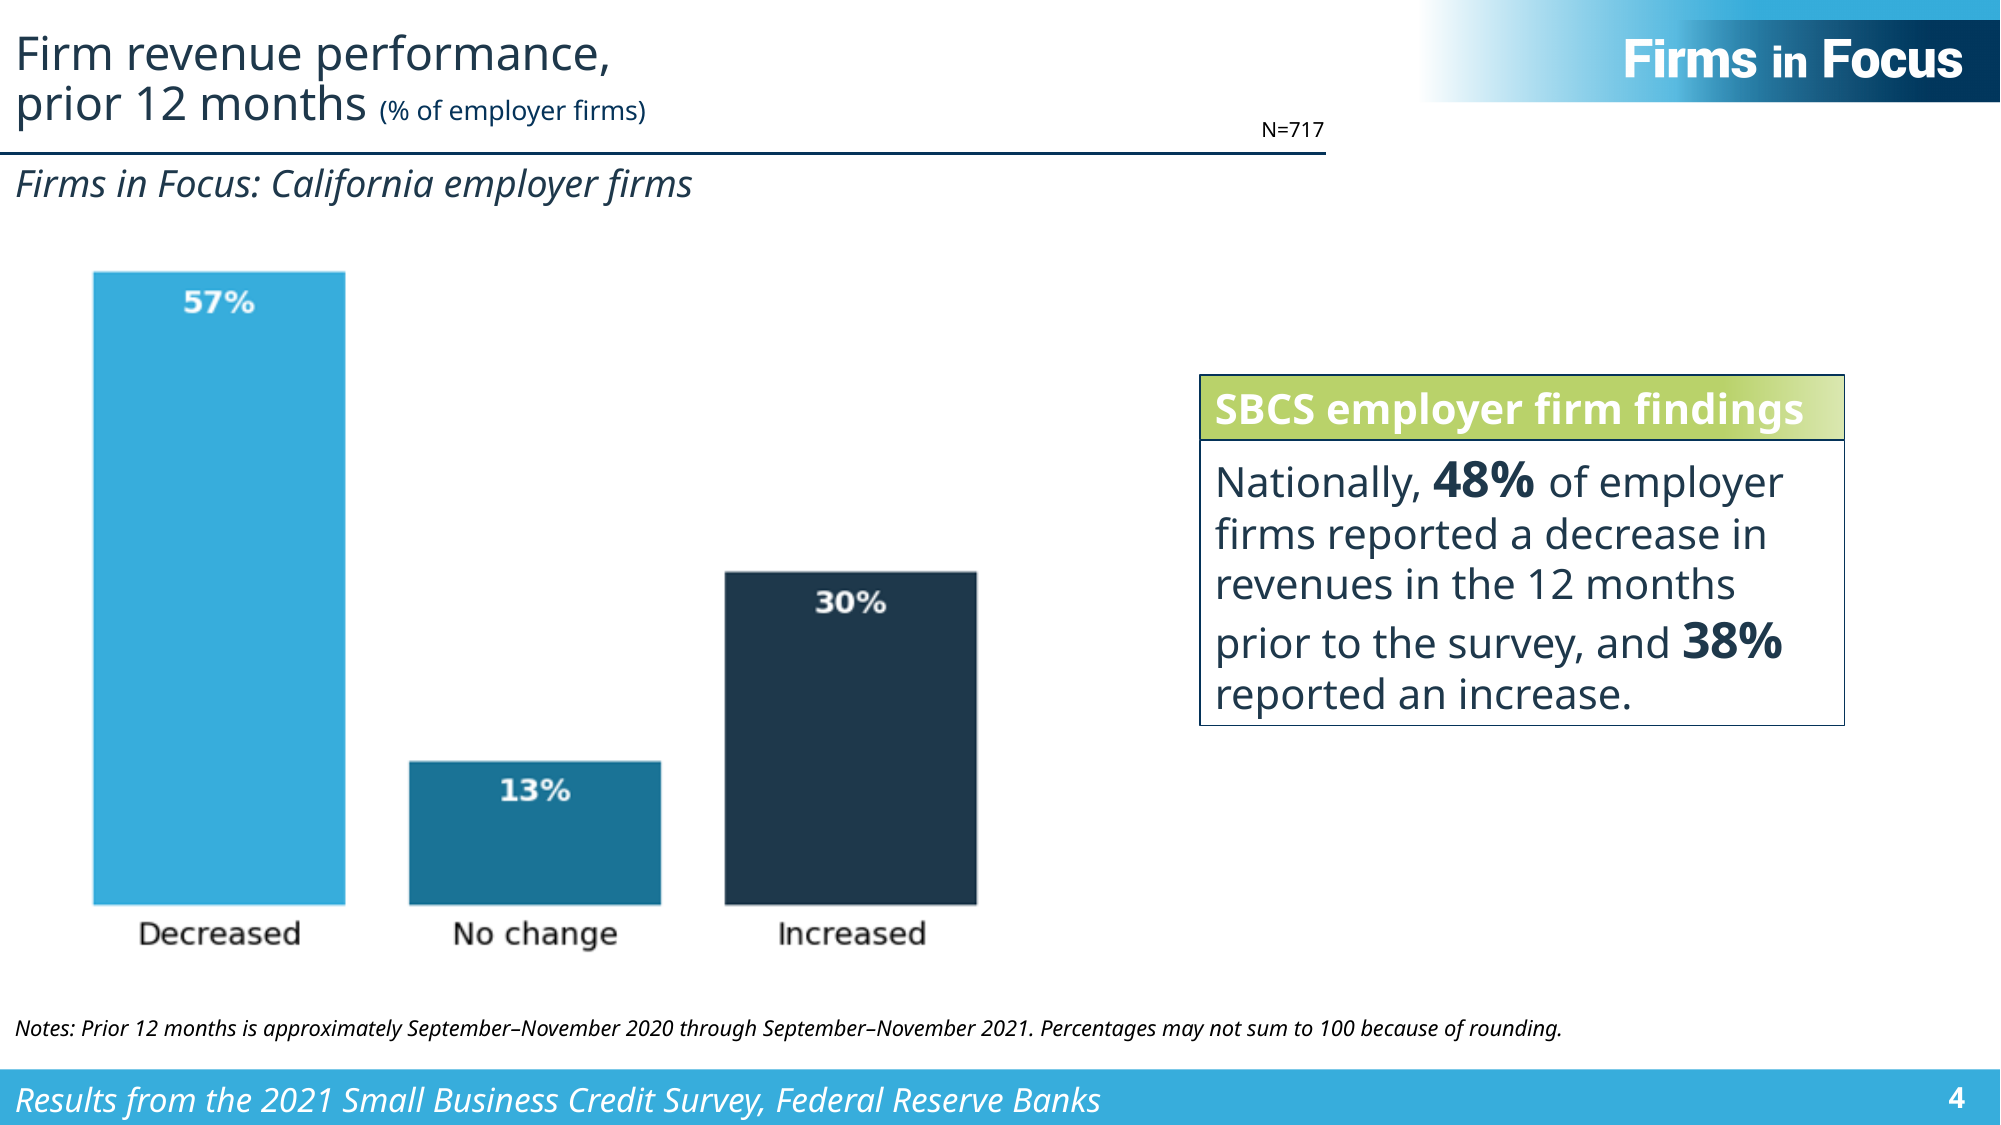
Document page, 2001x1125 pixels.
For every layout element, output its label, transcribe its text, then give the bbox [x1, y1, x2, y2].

title Firm revenue performance, prior 12 months (% of employer firms) [0, 22, 1097, 139]
picture [1190, 0, 2000, 178]
text_box Notes: Prior 12 months is approximately September–November 2020 through September–November 2021. Percentages may not sum to 100 because of rounding. [0, 1007, 1884, 1048]
text_box SBCS employer firm findings [1200, 375, 1845, 440]
text_box N=717 [1113, 109, 1339, 149]
picture [25, 217, 1046, 975]
text_box Firms in Focus: California employer firms [0, 161, 1339, 210]
text_box Nationally, 48% of employer firms reported a decrease in revenues in the 12 months prior to the survey, and 38% reported an increase. [1200, 440, 1845, 726]
